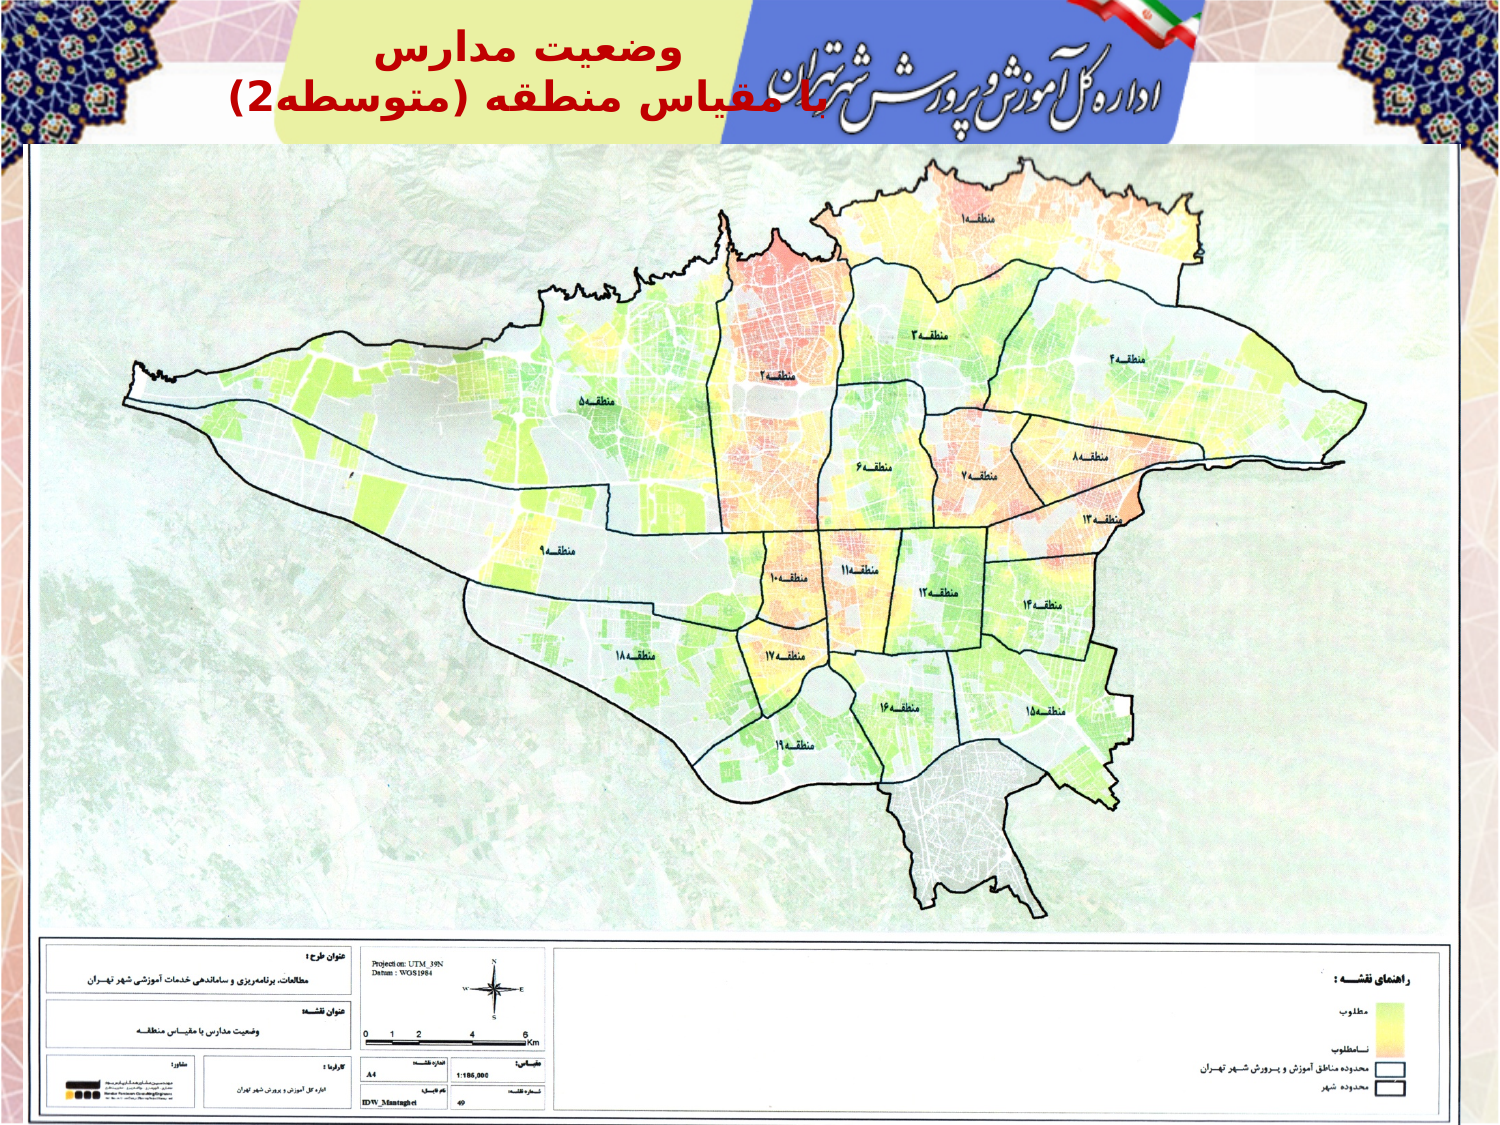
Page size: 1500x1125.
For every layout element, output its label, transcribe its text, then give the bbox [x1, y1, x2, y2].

picture [0, 0, 1500, 1125]
text_box وضعيت مدارس با مقياس منطقه (متوسطه2) [212, 12, 846, 128]
